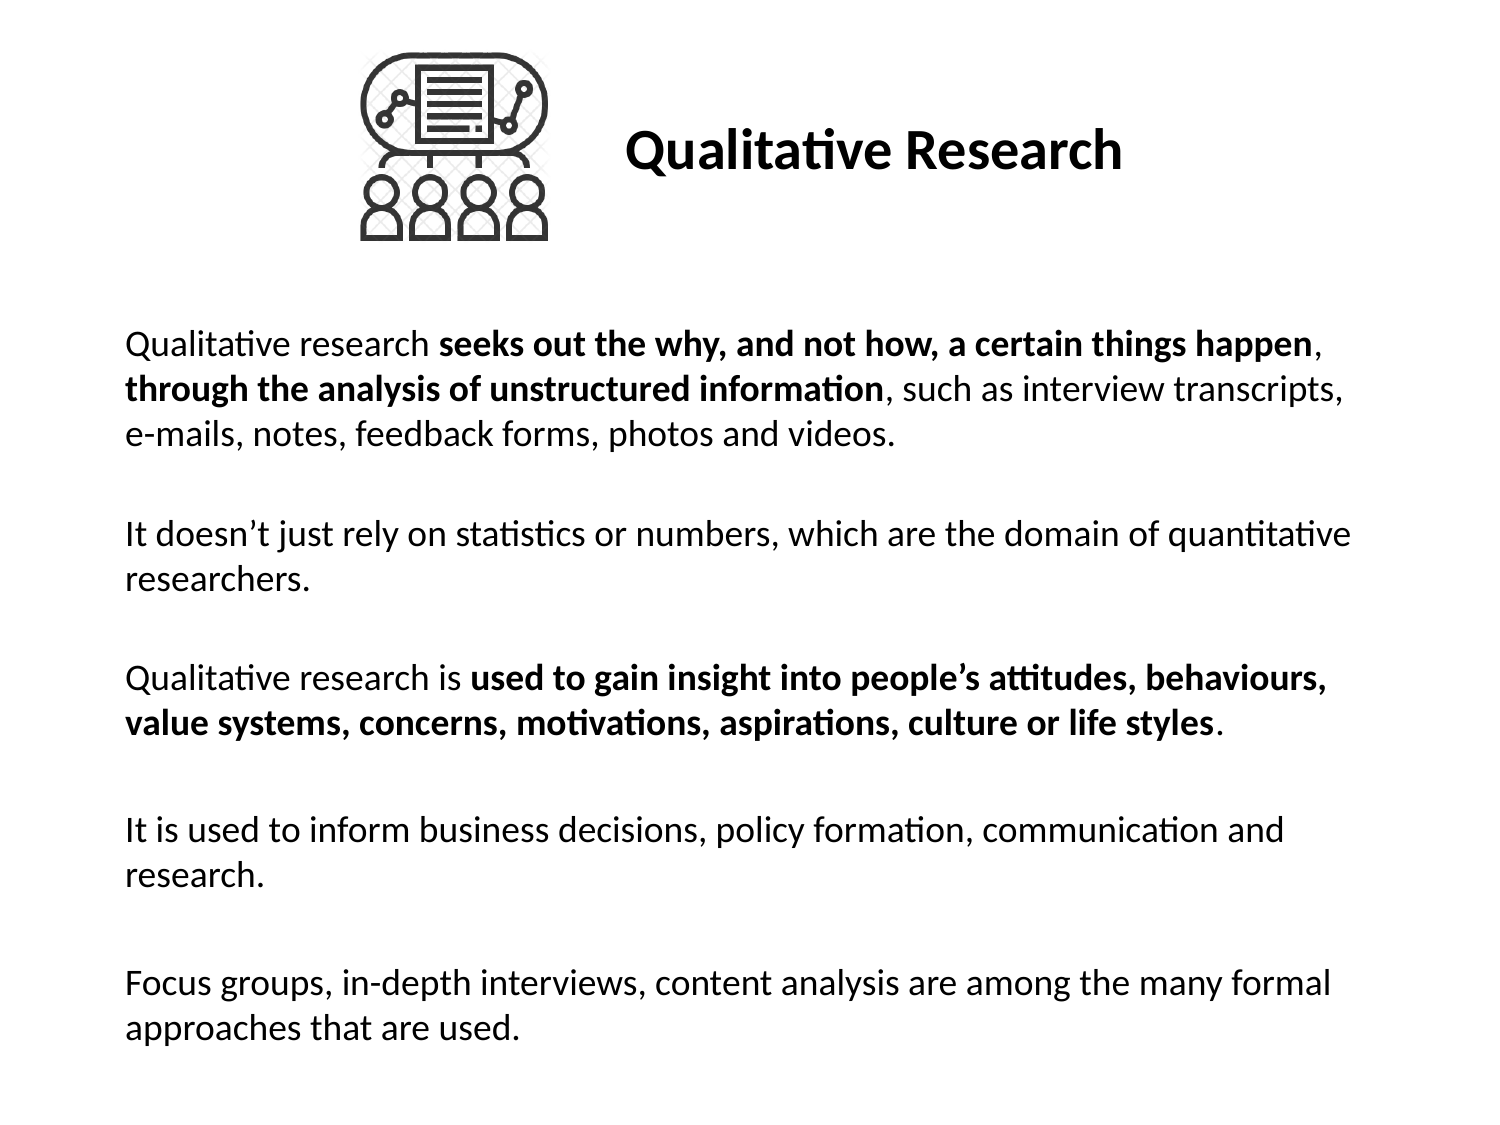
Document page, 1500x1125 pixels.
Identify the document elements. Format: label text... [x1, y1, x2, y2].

text_box It is used to inform business decisions, policy formation, communication and research. [110, 797, 1390, 903]
text_box Qualitative research seeks out the why, and not how, a certain things happen, through the analysis of unstructured information, such as interview transcripts, e-mails, notes, feedback forms, photos and videos. [110, 311, 1390, 462]
text_box Focus groups, in-depth interviews, content analysis are among the many formal approaches that are used. [110, 950, 1390, 1055]
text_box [357, 49, 1143, 244]
text_box It doesn’t just rely on statistics or numbers, which are the domain of quantitative researchers. [110, 501, 1390, 607]
text_box Qualitative research is used to gain insight into people’s attitudes, behaviours, value systems, concerns, motivations, aspirations, culture or life styles. [110, 645, 1390, 751]
